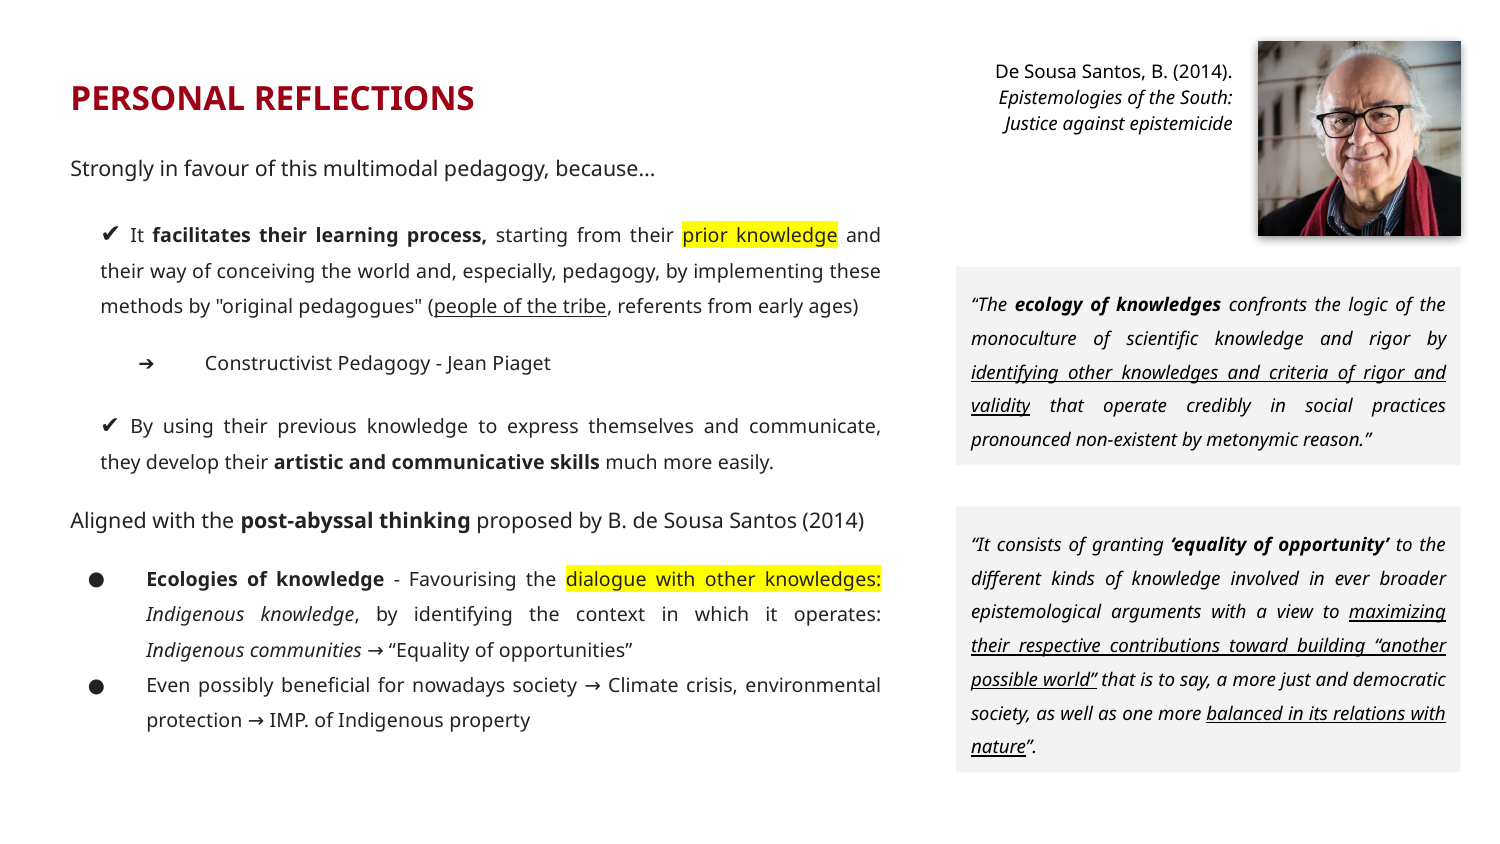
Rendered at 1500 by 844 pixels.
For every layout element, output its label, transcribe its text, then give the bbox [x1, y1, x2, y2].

text_box “It consists of granting ‘equality of opportunity’ to the different kinds of knowledge involved in ever broader epistemological arguments with a view to maximizing their respective contributions toward building “another possible world” that is to say, a more just and democratic society, as well as one more balanced in its relations with nature”. [955, 506, 1461, 773]
title PERSONAL REFLECTIONS [55, 41, 598, 108]
list Strongly in favour of this multimodal pedagogy, because… ✔️ It facilitates their learning process, starting from their prior knowledge and their way of conceiving the world and, especially, pedagogy, by implementing these methods by "original pedagogues" (people of the tribe, referents from early ages) Constructivist Pedagogy - Jean Piaget ✔️ By using their previous knowledge to express themselves and communicate, they develop their artistic and communicative skills much more easily. Aligned with the post-abyssal thinking proposed by B. de Sousa Santos (2014) Ecologies of knowledge - Favourising the dialogue with other knowledges: Indigenous knowledge, by identifying the context in which it operates: Indigenous communities → “Equality of opportunities” Even possibly beneficial for nowadays society → Climate crisis, environmental protection → IMP. of Indigenous property [55, 126, 897, 798]
text_box De Sousa Santos, B. (2014). Epistemologies of the South: Justice against epistemicide [936, 41, 1248, 150]
text_box “The ecology of knowledges confronts the logic of the monoculture of scientific knowledge and rigor by identifying other knowledges and criteria of rigor and validity that operate credibly in social practices pronounced non-existent by metonymic reason.” [955, 266, 1461, 466]
picture [1258, 41, 1461, 237]
